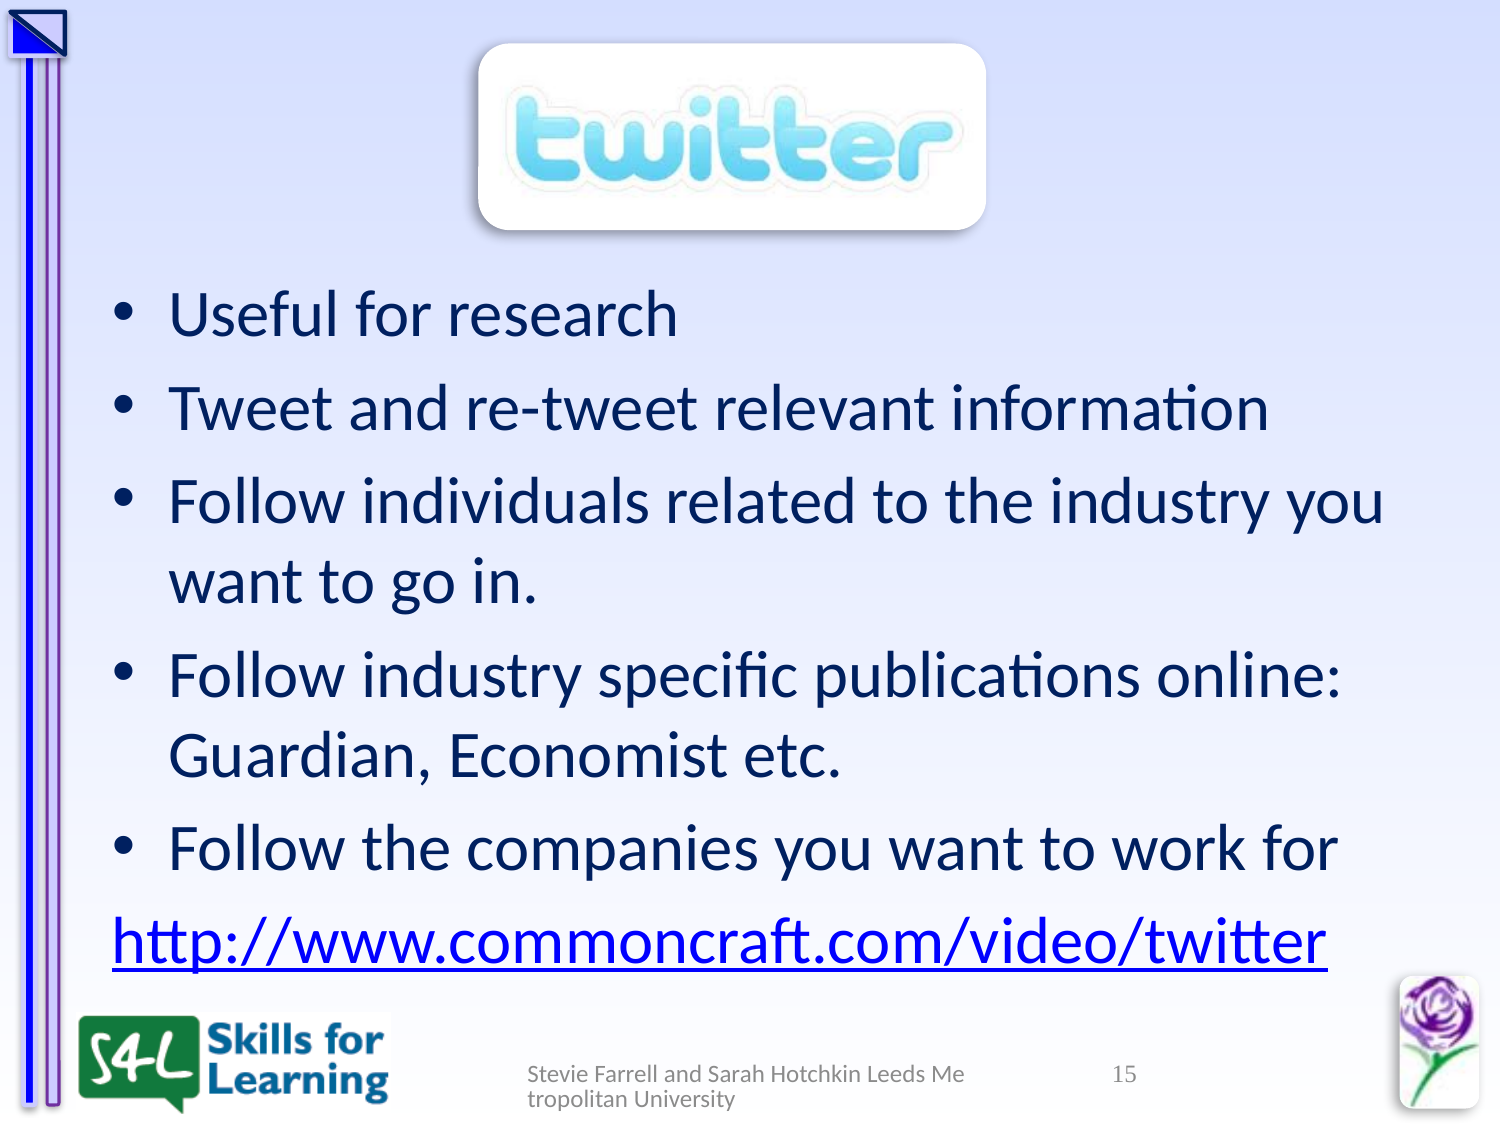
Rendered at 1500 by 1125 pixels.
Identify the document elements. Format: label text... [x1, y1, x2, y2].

list Useful for research Tweet and re-tweet relevant information Follow individuals related to the industry you want to go in. Follow industry specific publications online: Guardian, Economist etc. Follow the companies you want to work for http://www.commoncraft.com/video/twitter [96, 262, 1447, 1005]
footer Stevie Farrell and Sarah Hotchkin Leeds Metropolitan University [512, 1042, 988, 1103]
picture [1399, 975, 1480, 1109]
picture [478, 43, 987, 231]
slide_number 14 [1096, 1042, 1447, 1103]
picture [76, 1012, 391, 1118]
